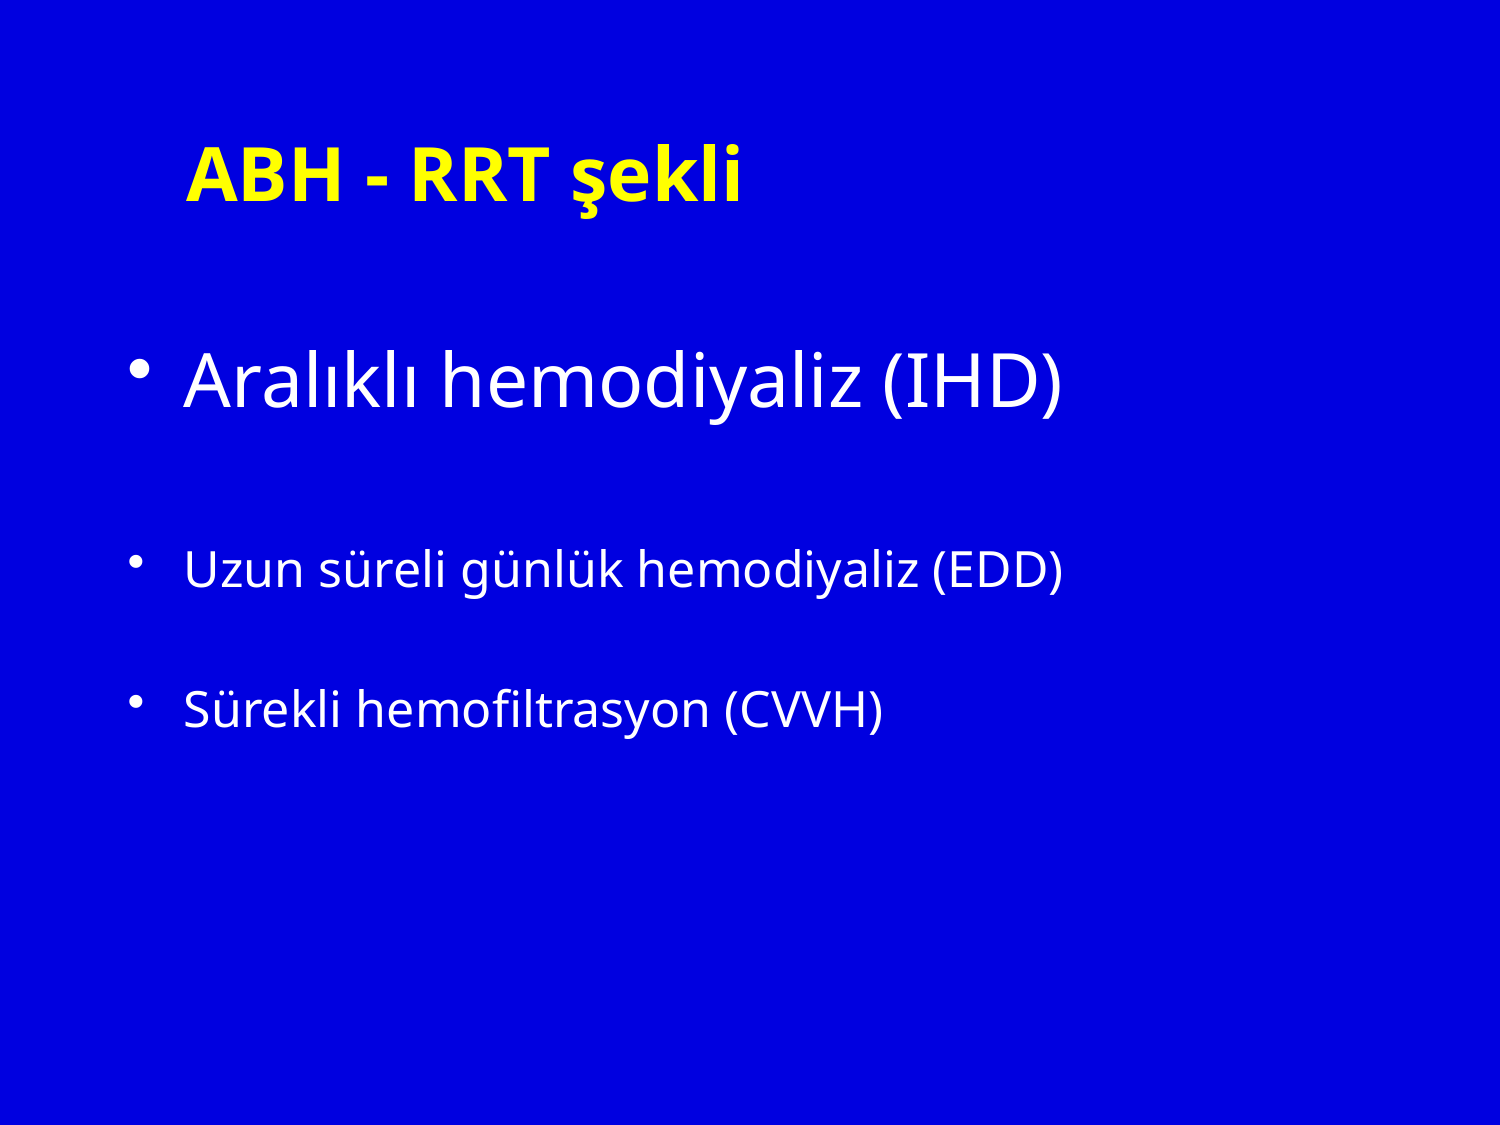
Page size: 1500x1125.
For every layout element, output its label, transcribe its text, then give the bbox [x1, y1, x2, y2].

title ABH - RRT şekli [171, 78, 1388, 266]
list Aralıklı hemodiyaliz (IHD) Uzun süreli günlük hemodiyaliz (EDD) Sürekli hemofiltrasyon (CVVH) [112, 324, 1388, 1000]
